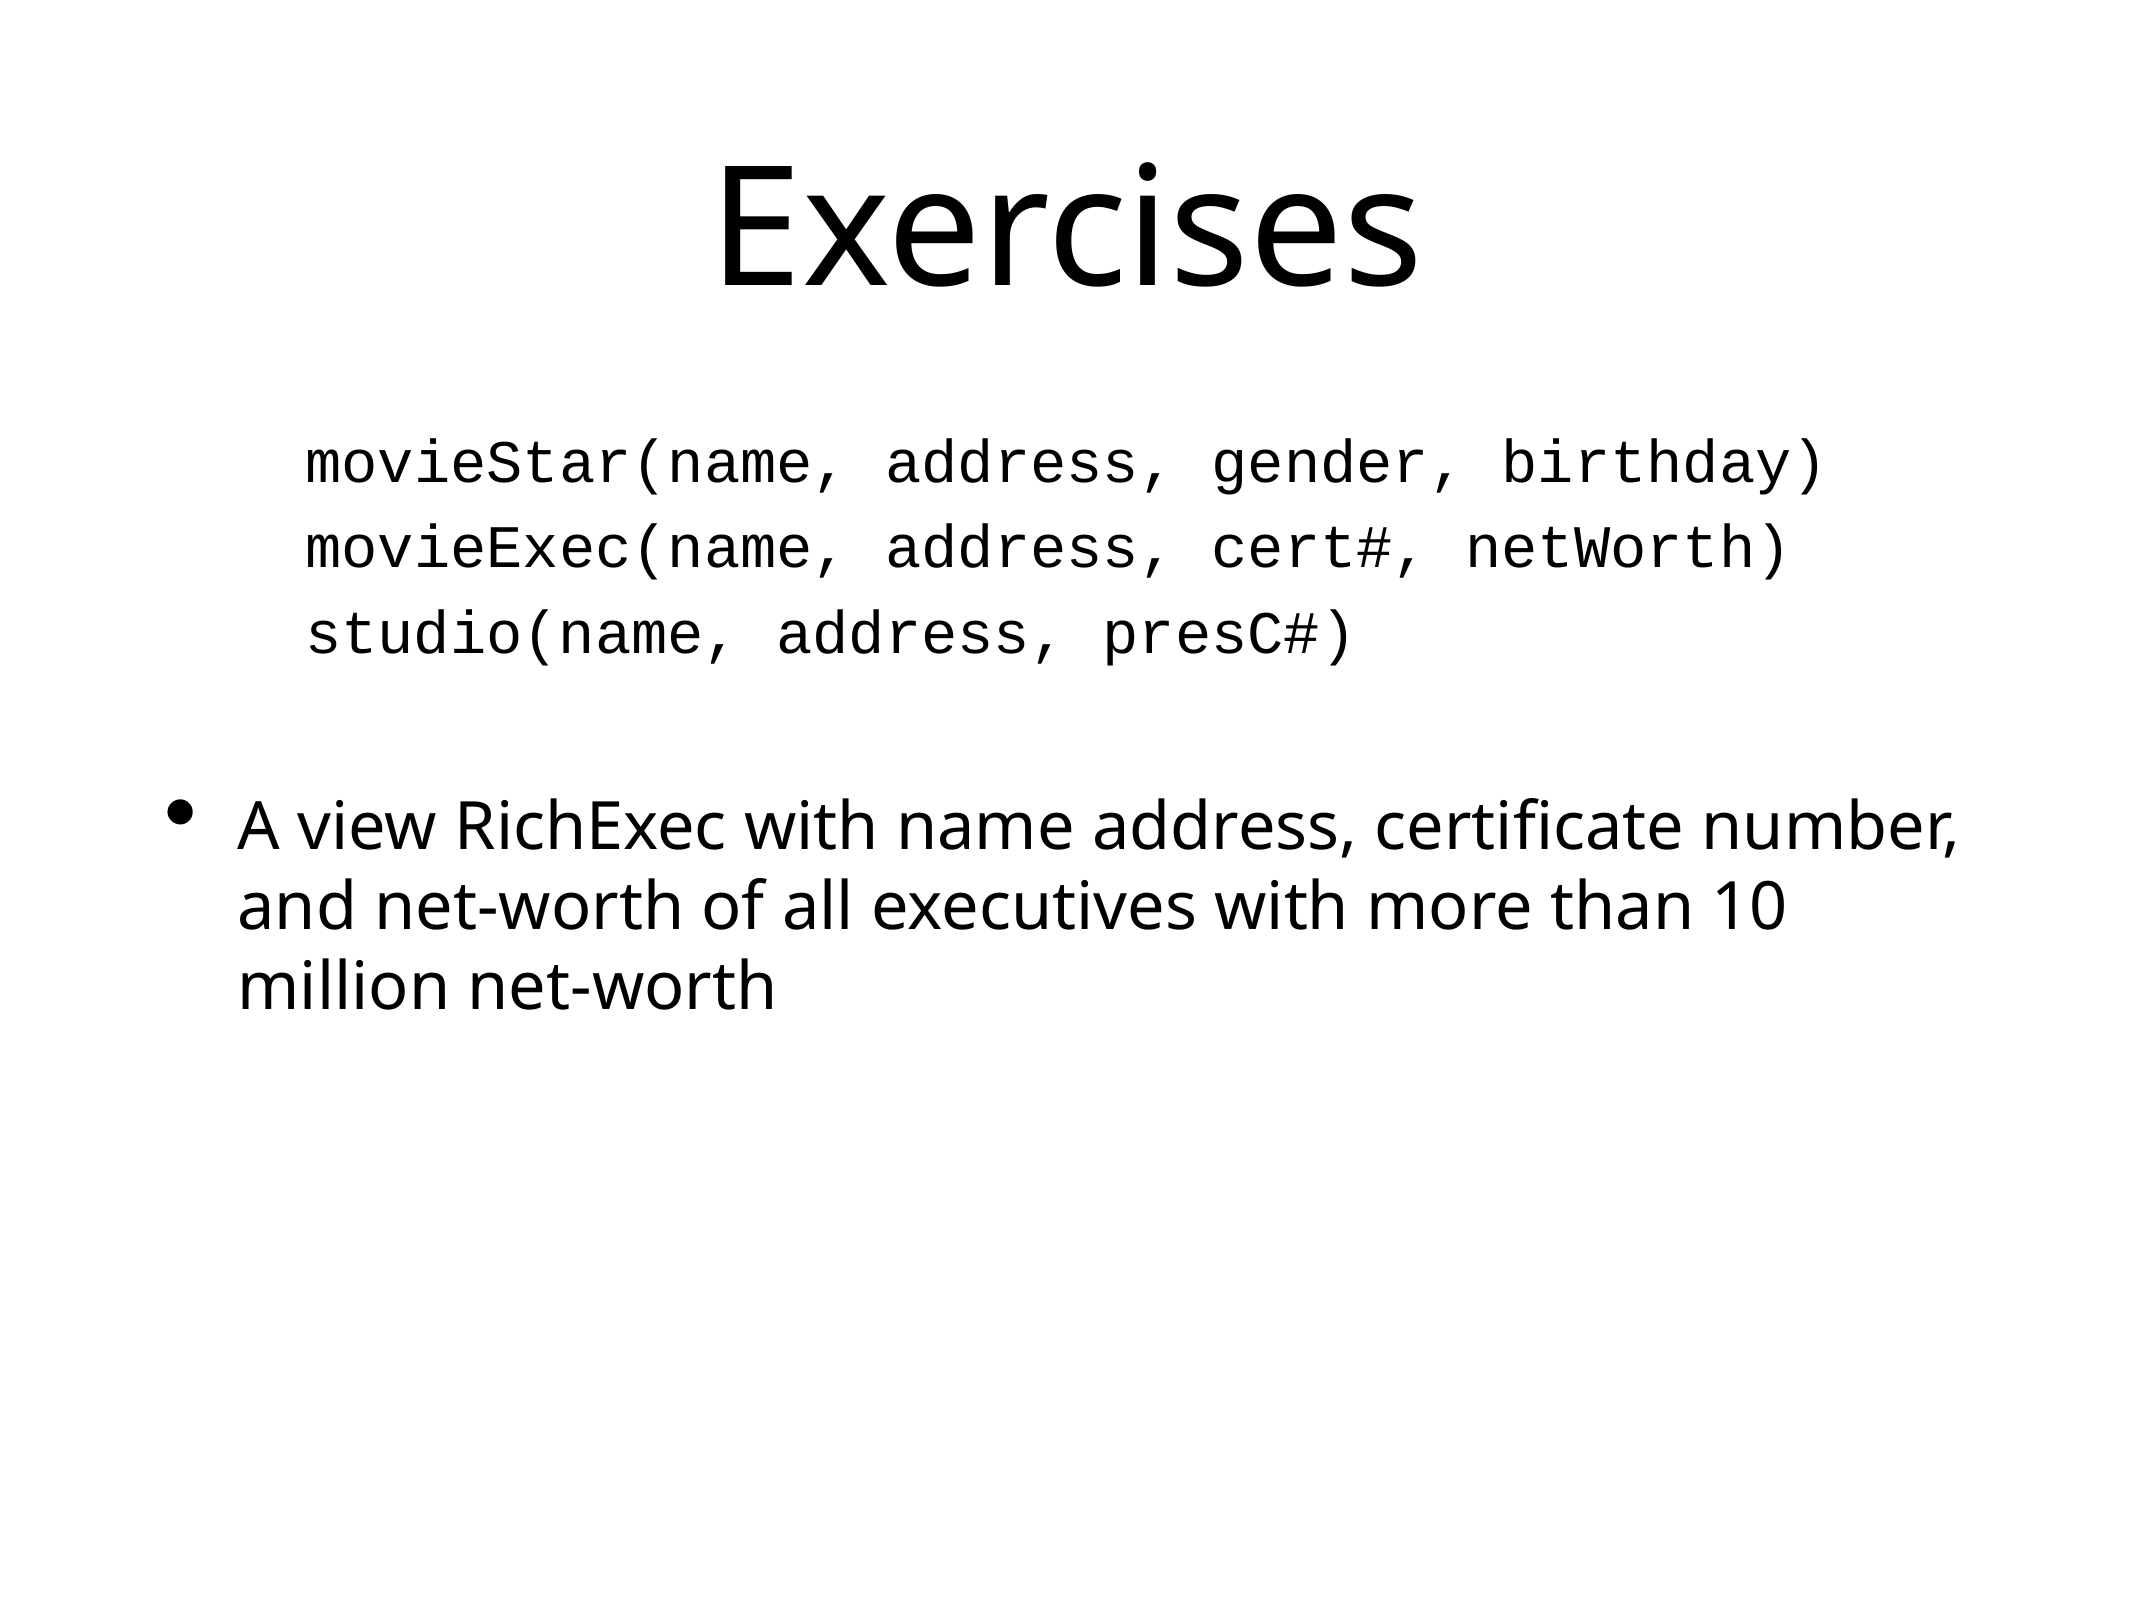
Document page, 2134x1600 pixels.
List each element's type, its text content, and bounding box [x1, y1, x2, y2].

text_box movieExec(name, address, cert#, netWorth) [296, 499, 1801, 589]
list A view RichExec with name address, certificate number, and net-worth of all executives with more than 10 million net-worth [155, 774, 1978, 1457]
text_box studio(name, address, presC#) [296, 584, 1366, 674]
title Exercises [155, 41, 1978, 397]
text_box movieStar(name, address, gender, birthday) [296, 413, 1837, 503]
